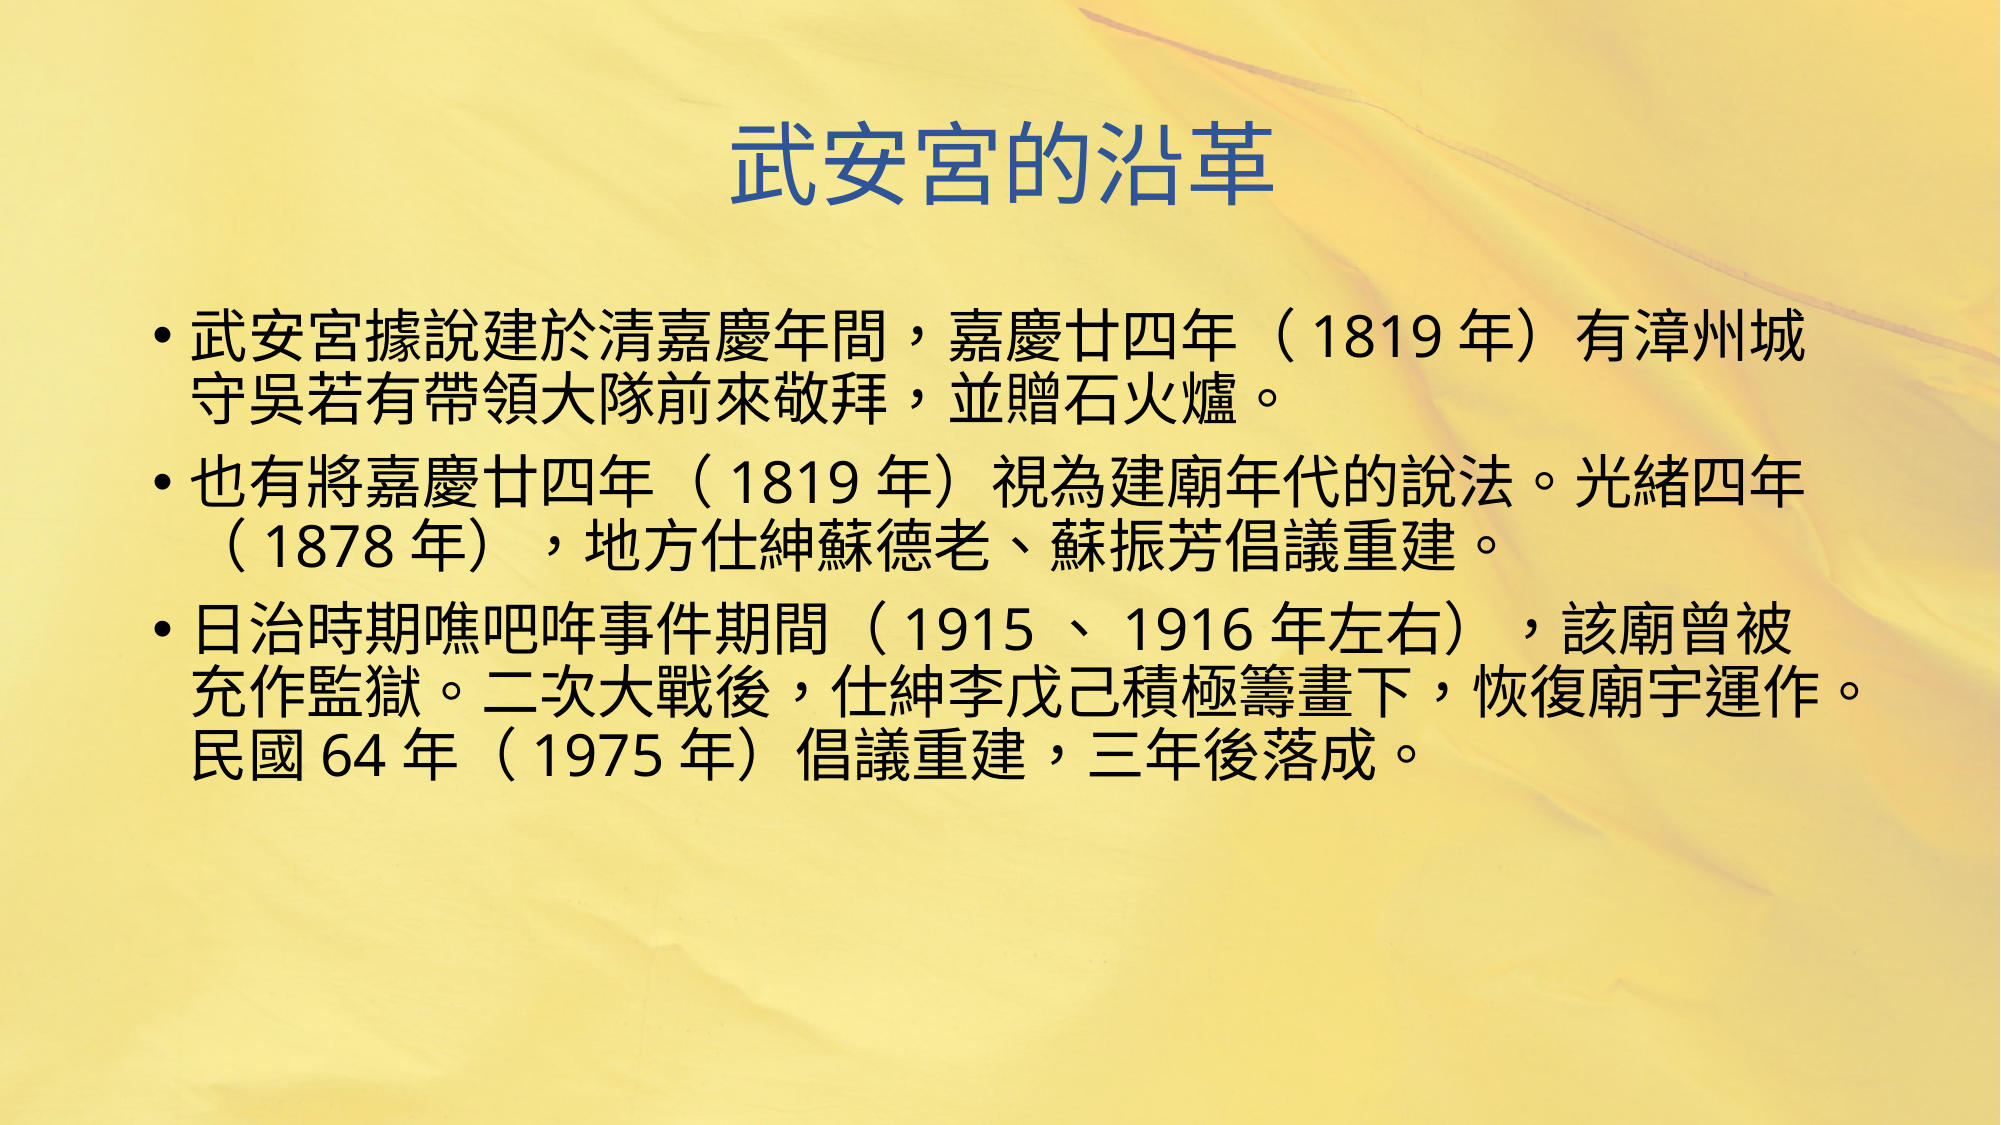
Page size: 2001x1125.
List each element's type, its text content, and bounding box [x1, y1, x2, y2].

title 武安宮的沿革 [137, 59, 1863, 278]
list 武安宮據說建於清嘉慶年間，嘉慶廿四年（1819年）有漳州城守吳若有帶領大隊前來敬拜，並贈石火爐。 也有將嘉慶廿四年（1819年）視為建廟年代的說法。光緒四年（1878年），地方仕紳蘇德老、蘇振芳倡議重建。 日治時期噍吧哖事件期間（1915、1916年左右），該廟曾被充作監獄。二次大戰後，仕紳李戊己積極籌畫下，恢復廟宇運作。民國64年（1975年）倡議重建，三年後落成。 [137, 299, 1863, 1014]
